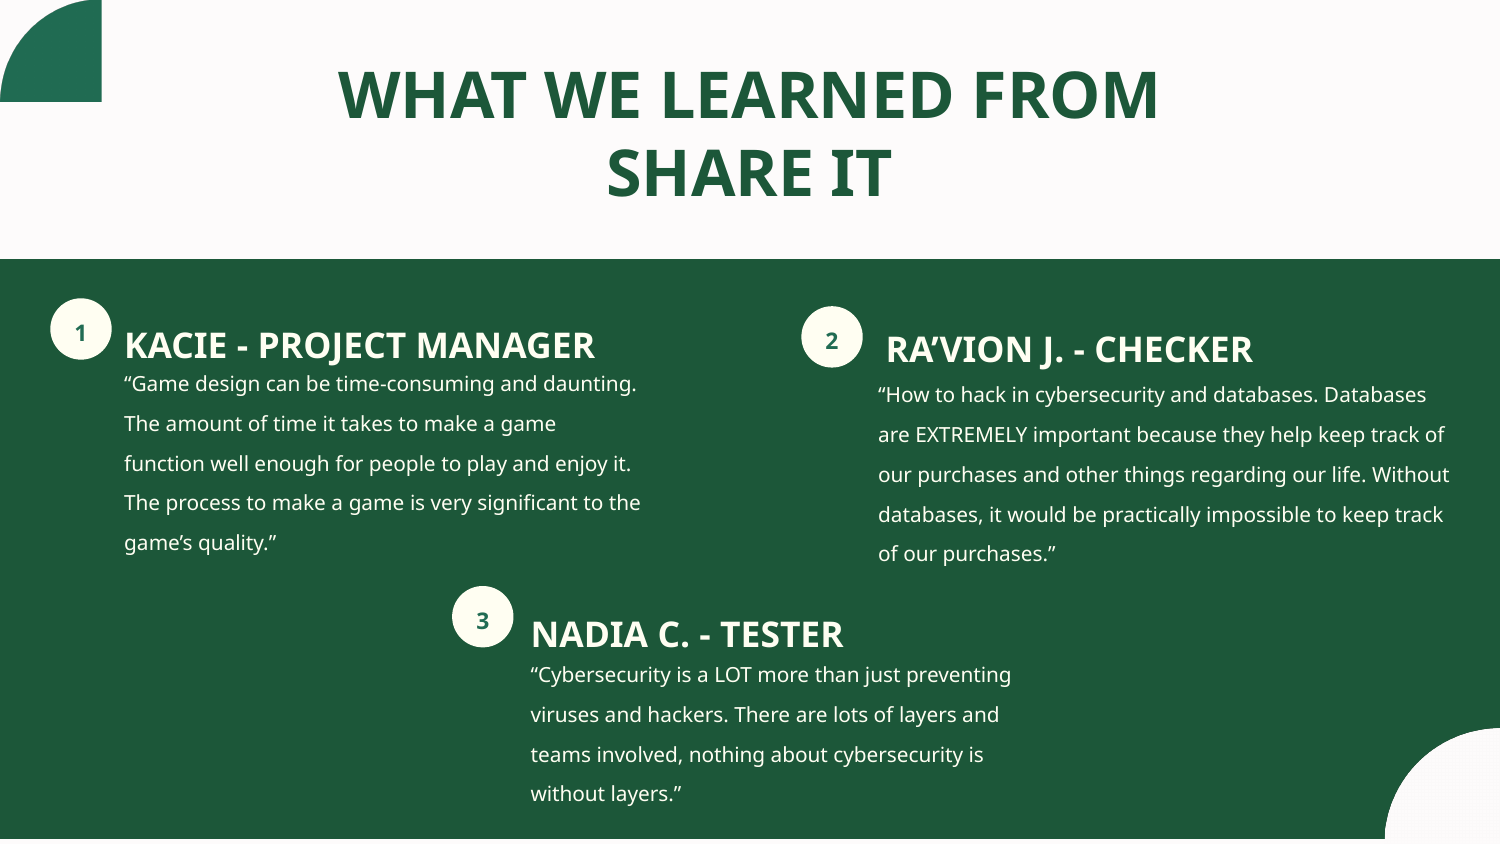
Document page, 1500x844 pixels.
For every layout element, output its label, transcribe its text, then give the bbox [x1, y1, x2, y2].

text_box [801, 305, 863, 368]
text_box [0, 0, 102, 102]
text_box WHAT WE LEARNED FROM SHARE IT [328, 53, 1172, 209]
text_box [451, 585, 514, 648]
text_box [50, 298, 112, 360]
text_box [0, 246, 1500, 840]
